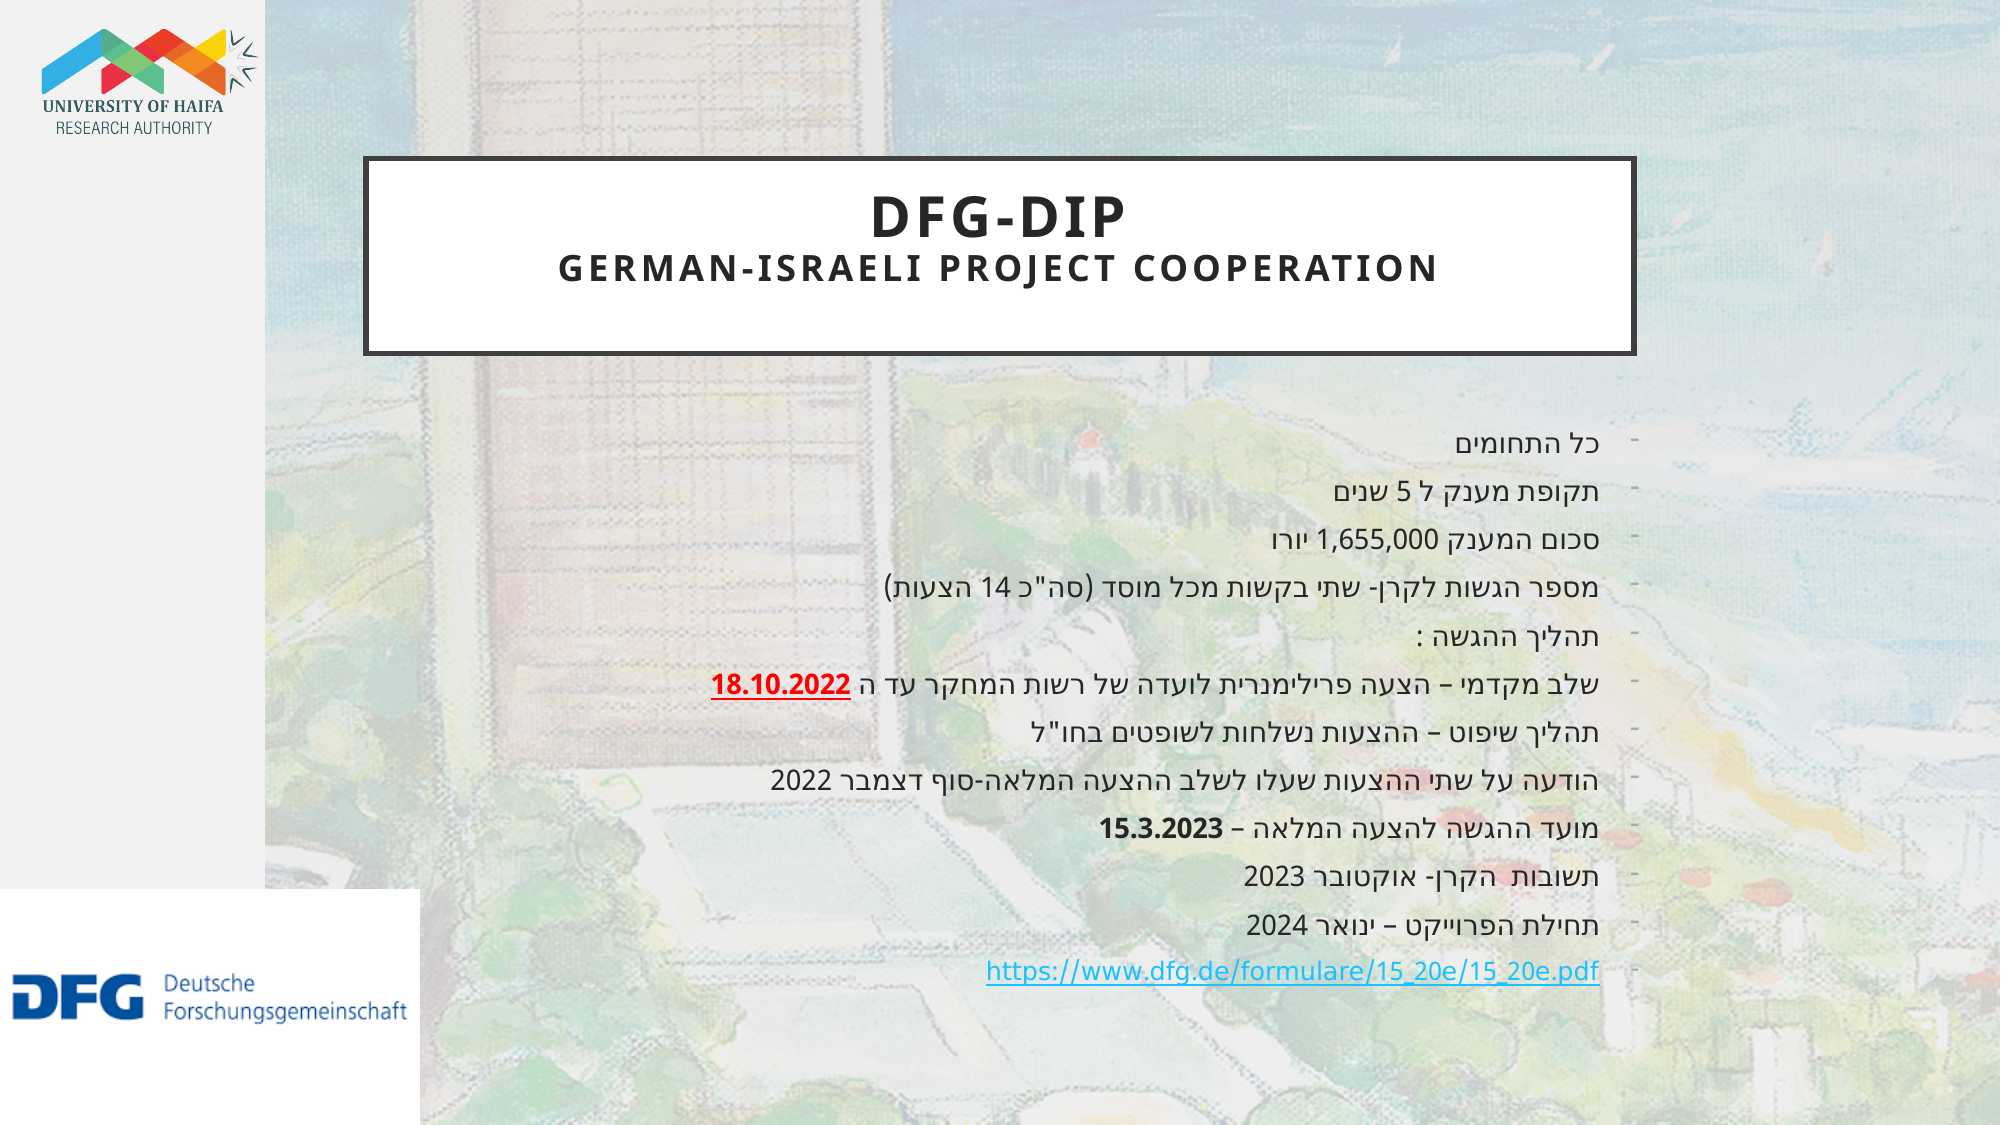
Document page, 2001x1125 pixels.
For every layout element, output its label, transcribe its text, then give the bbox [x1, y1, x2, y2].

picture [0, 889, 420, 1125]
title DFG-DIP German-Israeli Project Cooperation [363, 156, 1637, 356]
list כל התחומים תקופת מענק ל 5 שנים סכום המענק 1,655,000 יורו מספר הגשות לקרן- שתי בקשות מכל מוסד (סה"כ 14 הצעות) תהליך ההגשה : שלב מקדמי – הצעה פרילימנרית לועדה של רשות המחקר עד ה 18.10.2022 תהליך שיפוט – ההצעות נשלחות לשופטים בחו"ל הודעה על שתי ההצעות שעלו לשלב ההצעה המלאה-סוף דצמבר 2022 מועד ההגשה להצעה המלאה – 15.3.2023 תשובות הקרן- אוקטובר 2023 תחילת הפרוייקט – ינואר 2024 https://www.dfg.de/formulare/15_20e/15_20e.pdf [366, 417, 1652, 1001]
picture [0, 27, 275, 141]
